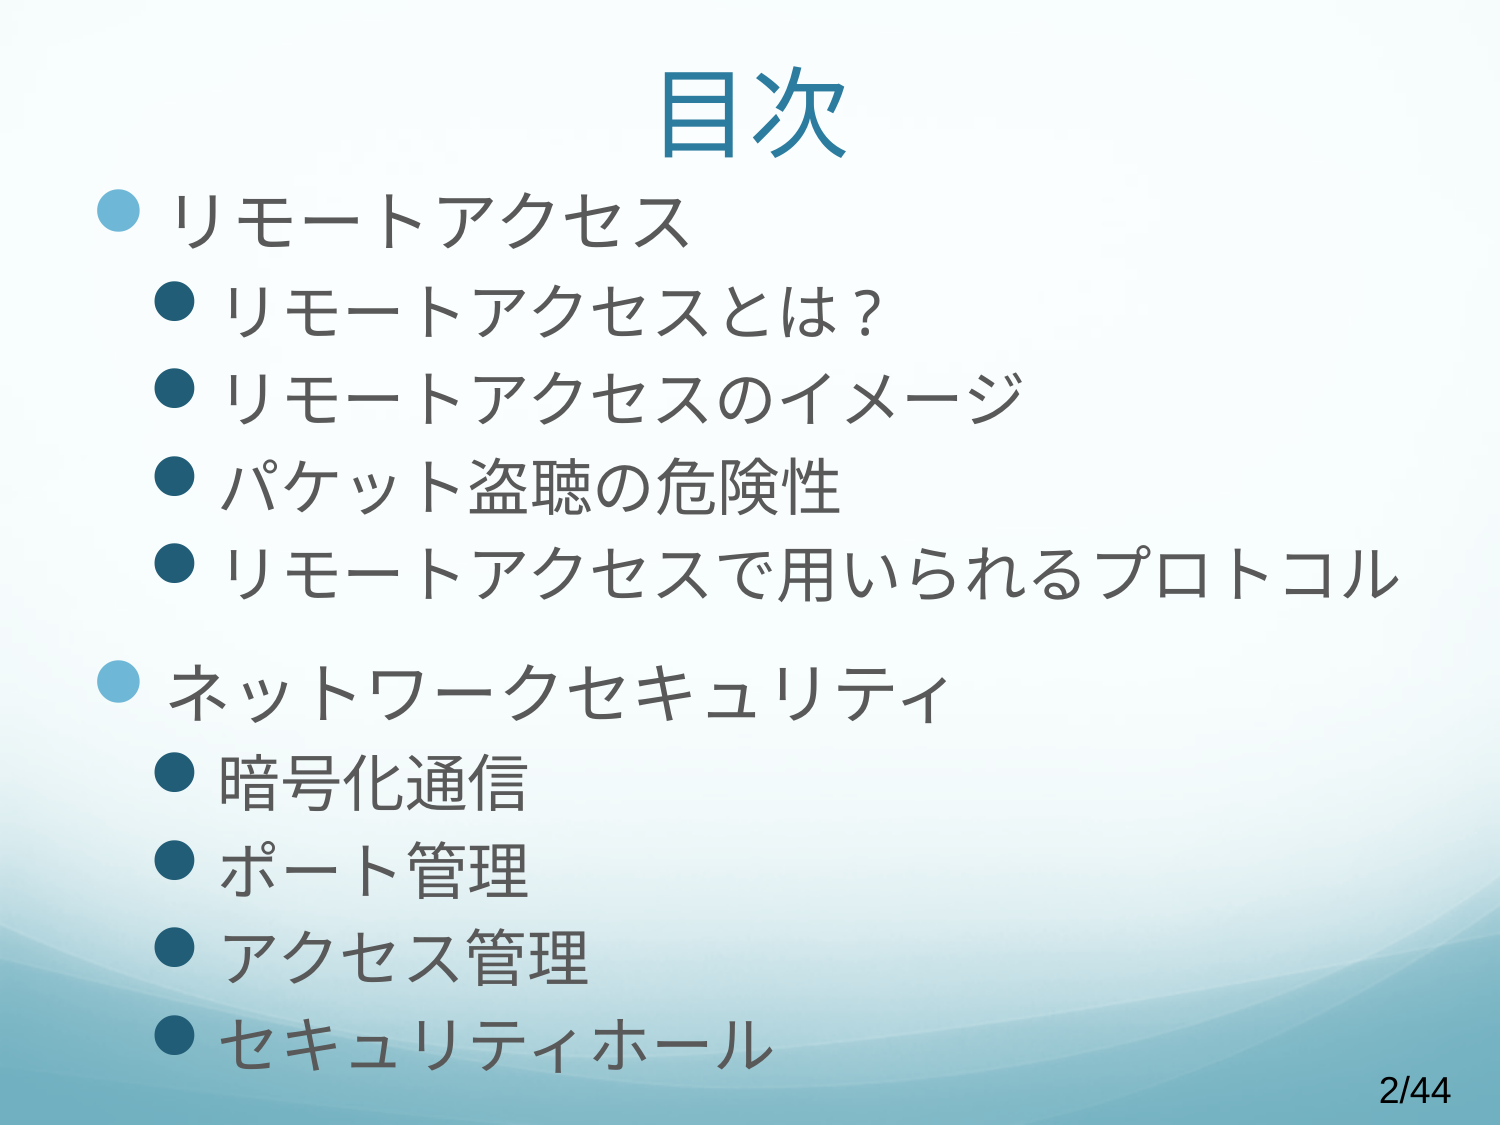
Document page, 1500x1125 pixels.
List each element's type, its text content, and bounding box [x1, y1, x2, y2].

list リモートアクセス リモートアクセスとは? リモートアクセスのイメージ パケット盗聴の危険性 リモートアクセスで用いられるプロトコル ネットワークセキュリティ 暗号化通信 ポート管理 アクセス管理 セキュリティホール [76, 172, 1427, 1090]
title 目次 [90, 0, 1410, 172]
